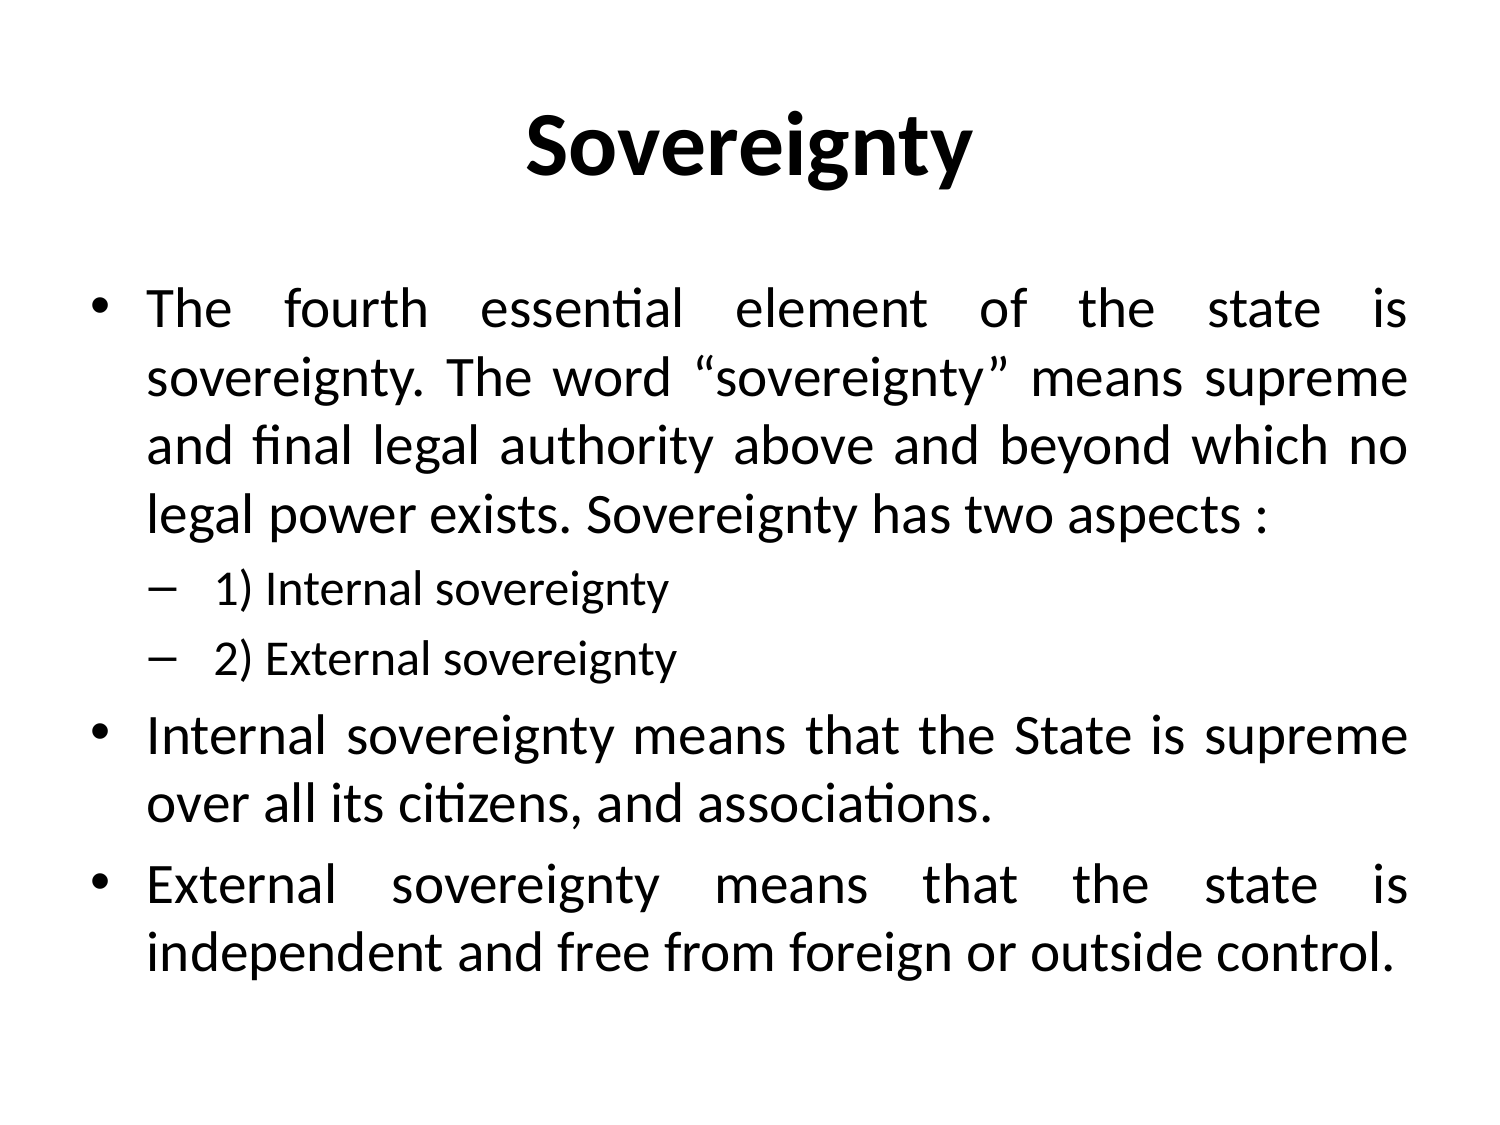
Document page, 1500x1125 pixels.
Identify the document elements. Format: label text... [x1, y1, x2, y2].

title Sovereignty [75, 45, 1425, 233]
list The fourth essential element of the state is sovereignty. The word “sovereignty” means supreme and final legal authority above and beyond which no legal power exists. Sovereignty has two aspects : 1) Internal sovereignty 2) External sovereignty Internal sovereignty means that the State is supreme over all its citizens, and associations. External sovereignty means that the state is independent and free from foreign or outside control. [75, 262, 1425, 1005]
